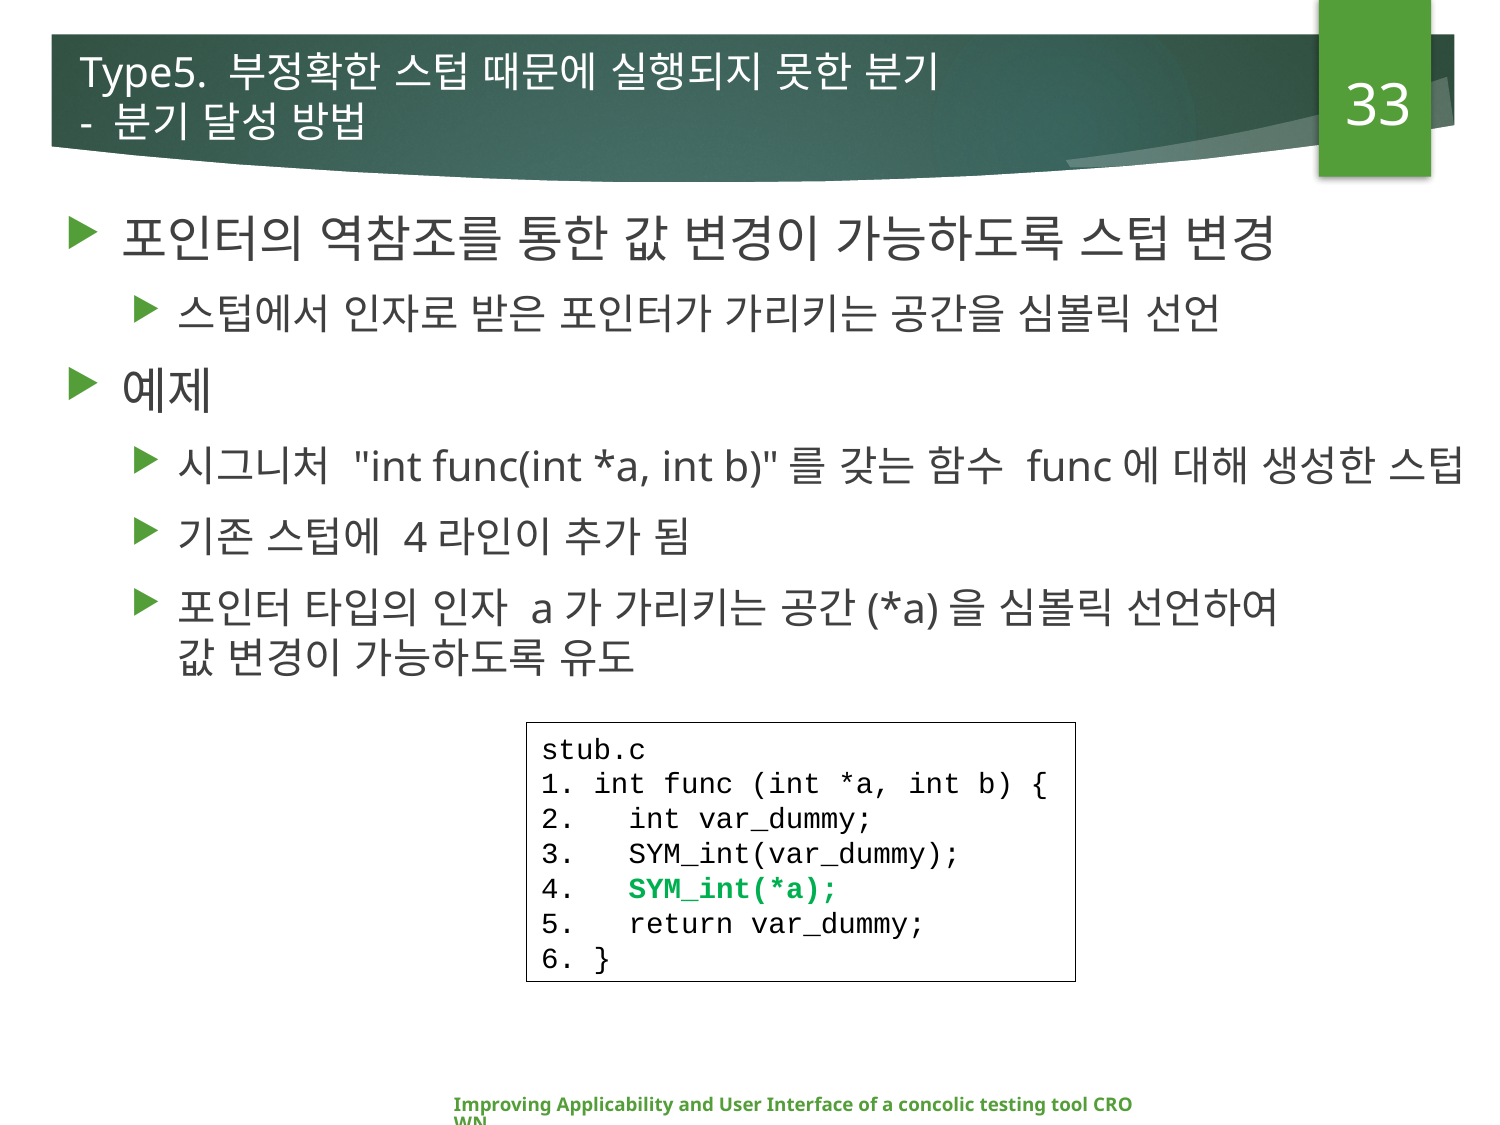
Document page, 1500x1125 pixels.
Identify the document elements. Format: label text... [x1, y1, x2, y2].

slide_number 33 [1313, 28, 1444, 154]
text_box stub.c 1. int func (int *a, int b) { 2. int var_dummy; 3. SYM_int(var_dummy); 4. SYM_int(*a); 5. return var_dummy; 6. } [526, 722, 1076, 982]
footer Improving Applicability and User Interface of a concolic testing tool CROWN [438, 1088, 1163, 1125]
title Type5. 부정확한 스텁 때문에 실행되지 못한 분기 - 분기 달성 방법 [64, 37, 1239, 154]
list 포인터의 역참조를 통한 값 변경이 가능하도록 스텁 변경 스텁에서 인자로 받은 포인터가 가리키는 공간을 심볼릭 선언 예제 시그니처 "int func(int *a, int b)"를 갖는 함수 func에 대해 생성한 스텁 기존 스텁에 4라인이 추가 됨 포인터 타입의 인자 a가 가리키는 공간(*a)을 심볼릭 선언하여 값 변경이 가능하도록 유도 [50, 200, 1500, 1107]
